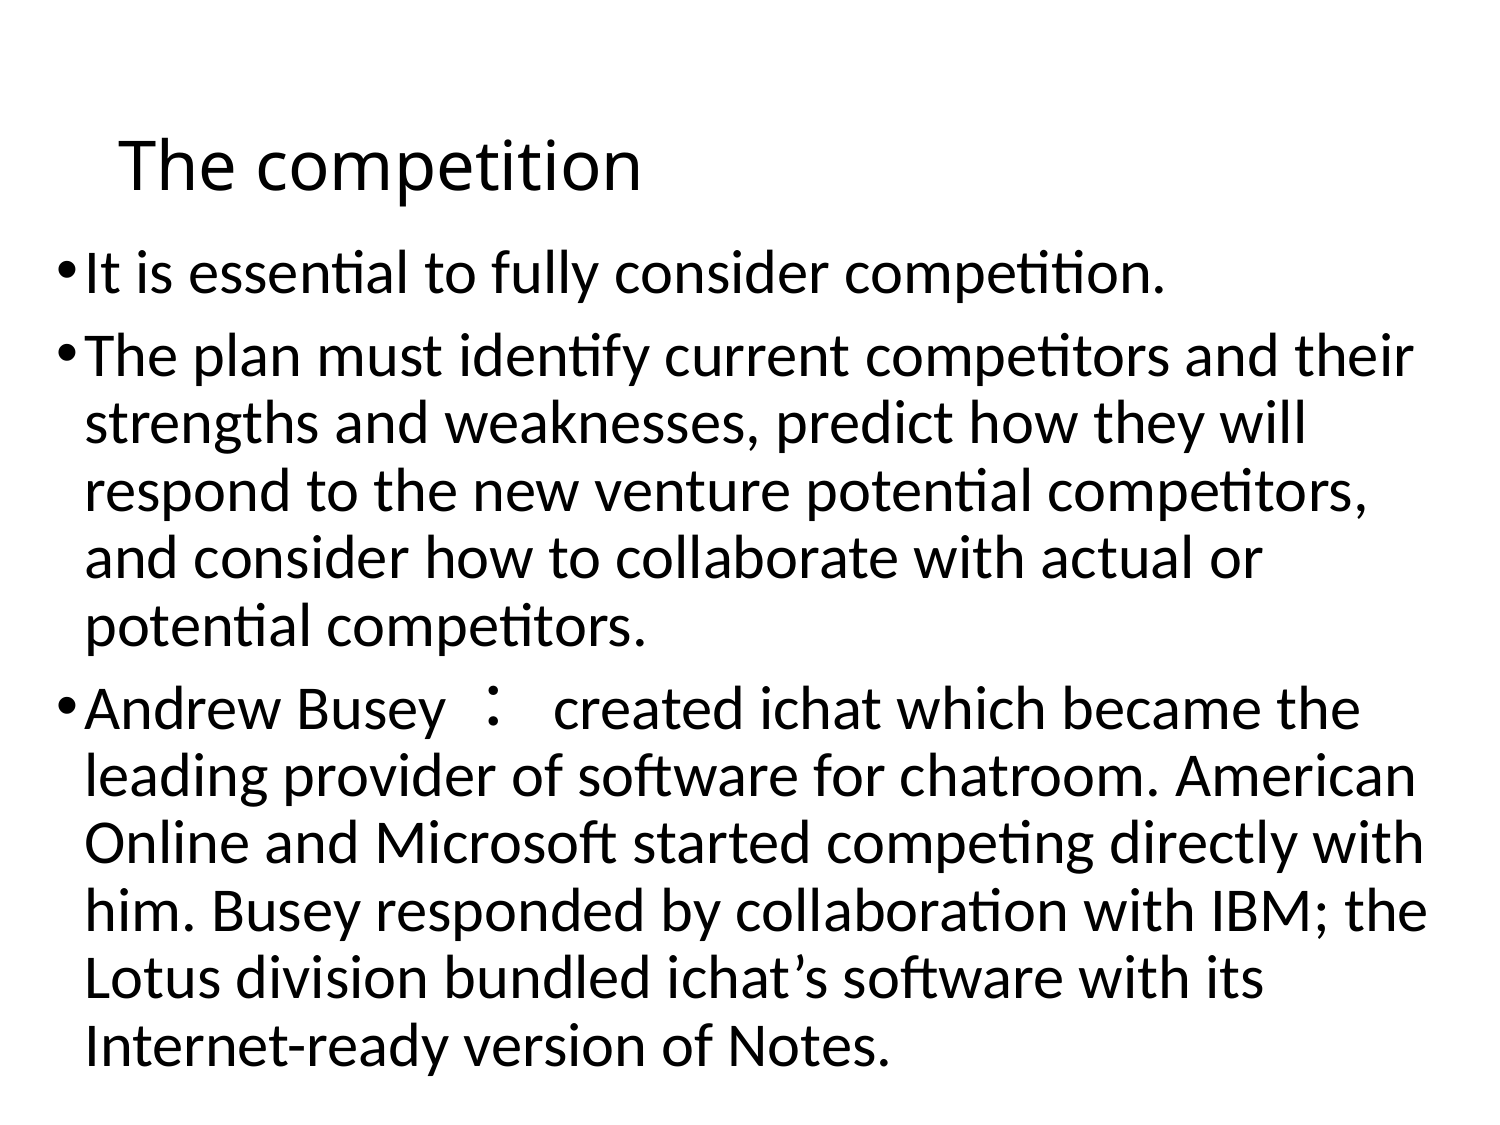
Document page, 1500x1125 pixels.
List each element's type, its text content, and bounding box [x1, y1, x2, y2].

title The competition [103, 59, 1397, 231]
list It is essential to fully consider competition. The plan must identify current competitors and their strengths and weaknesses, predict how they will respond to the new venture potential competitors, and consider how to collaborate with actual or potential competitors. Andrew Busey： created ichat which became the leading provider of software for chatroom. American Online and Microsoft started competing directly with him. Busey responded by collaboration with IBM; the Lotus division bundled ichat’s software with its Internet-ready version of Notes. [41, 231, 1447, 1014]
